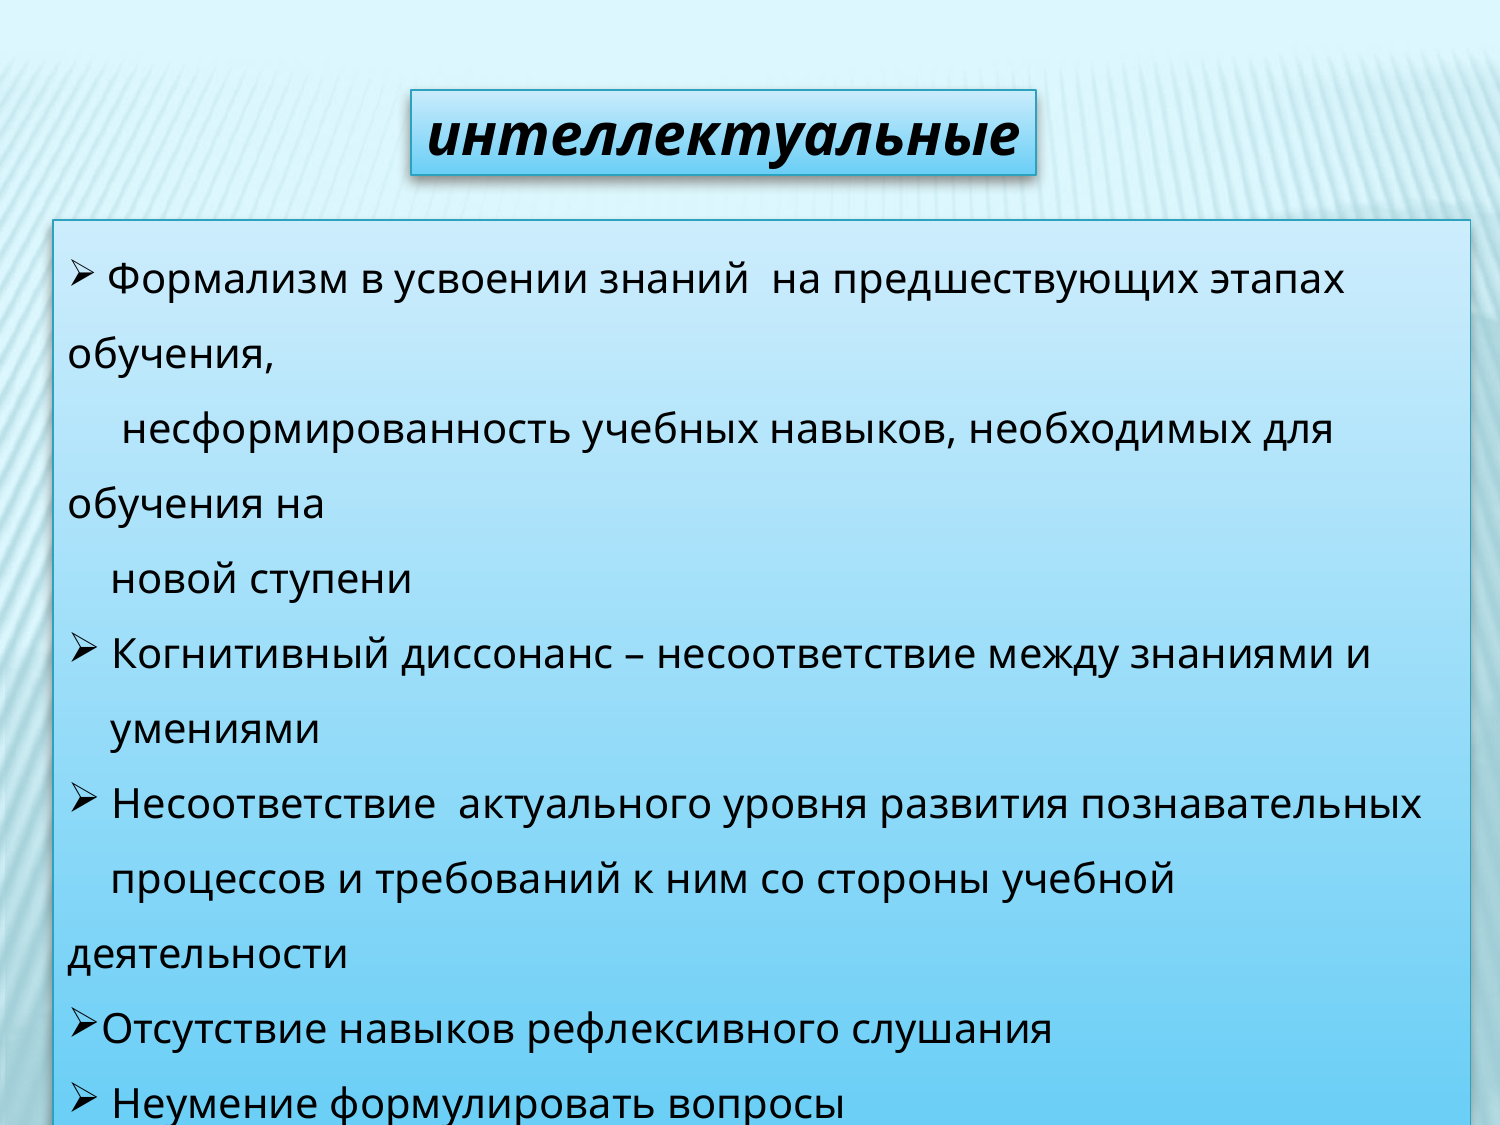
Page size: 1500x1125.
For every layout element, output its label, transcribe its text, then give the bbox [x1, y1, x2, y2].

text_box интеллектуальные [410, 89, 1037, 176]
text_box Формализм в усвоении знаний на предшествующих этапах обучения, несформированность учебных навыков, необходимых для обучения на новой ступени Когнитивный диссонанс – несоответствие между знаниями и умениями Несоответствие актуального уровня развития познавательных процессов и требований к ним со стороны учебной деятельности Отсутствие навыков рефлексивного слушания Неумение формулировать вопросы [52, 219, 1471, 1125]
